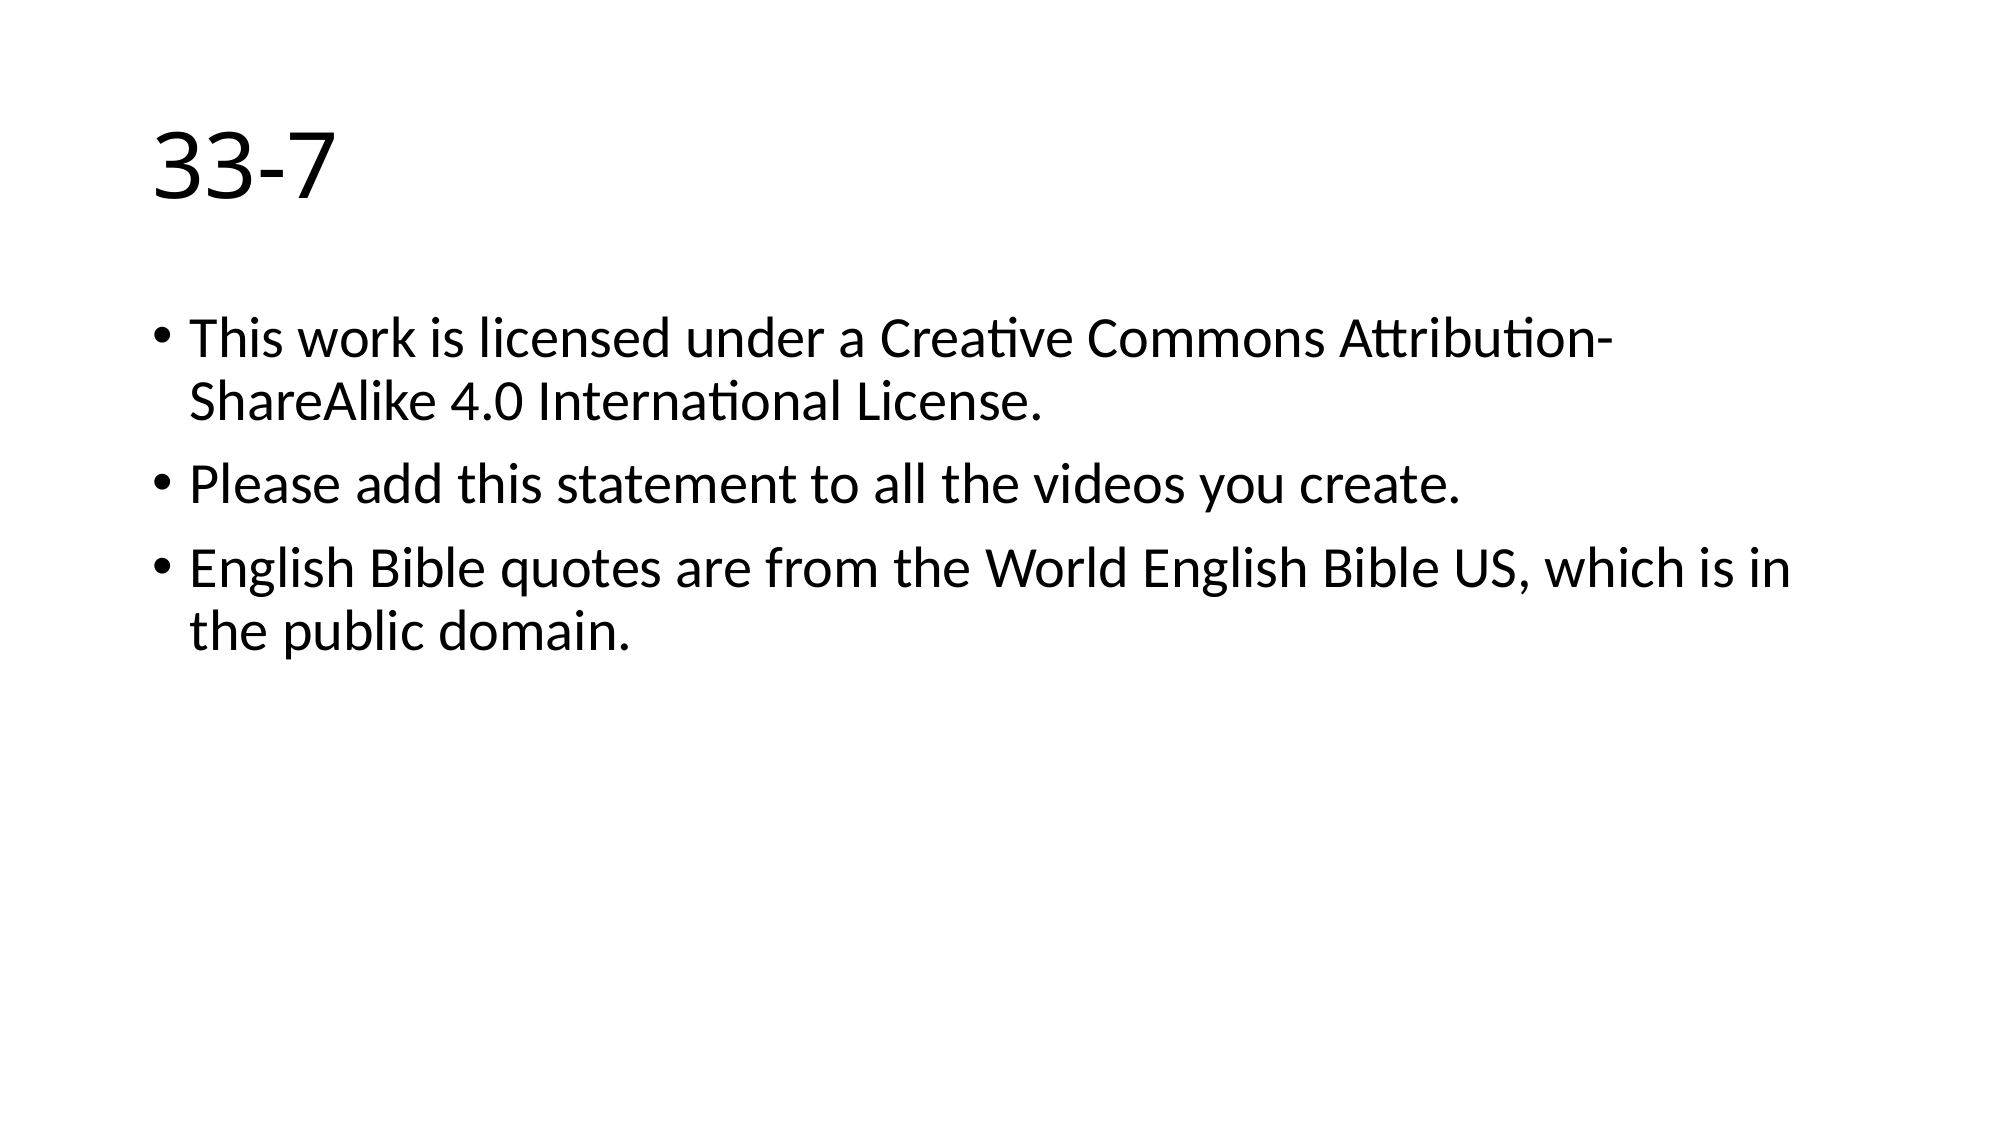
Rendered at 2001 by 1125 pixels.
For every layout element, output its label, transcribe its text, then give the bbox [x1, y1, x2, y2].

list This work is licensed under a Creative Commons Attribution-ShareAlike 4.0 International License. Please add this statement to all the videos you create. English Bible quotes are from the World English Bible US, which is in the public domain. [137, 299, 1863, 1014]
title 33-7 [137, 59, 1863, 278]
